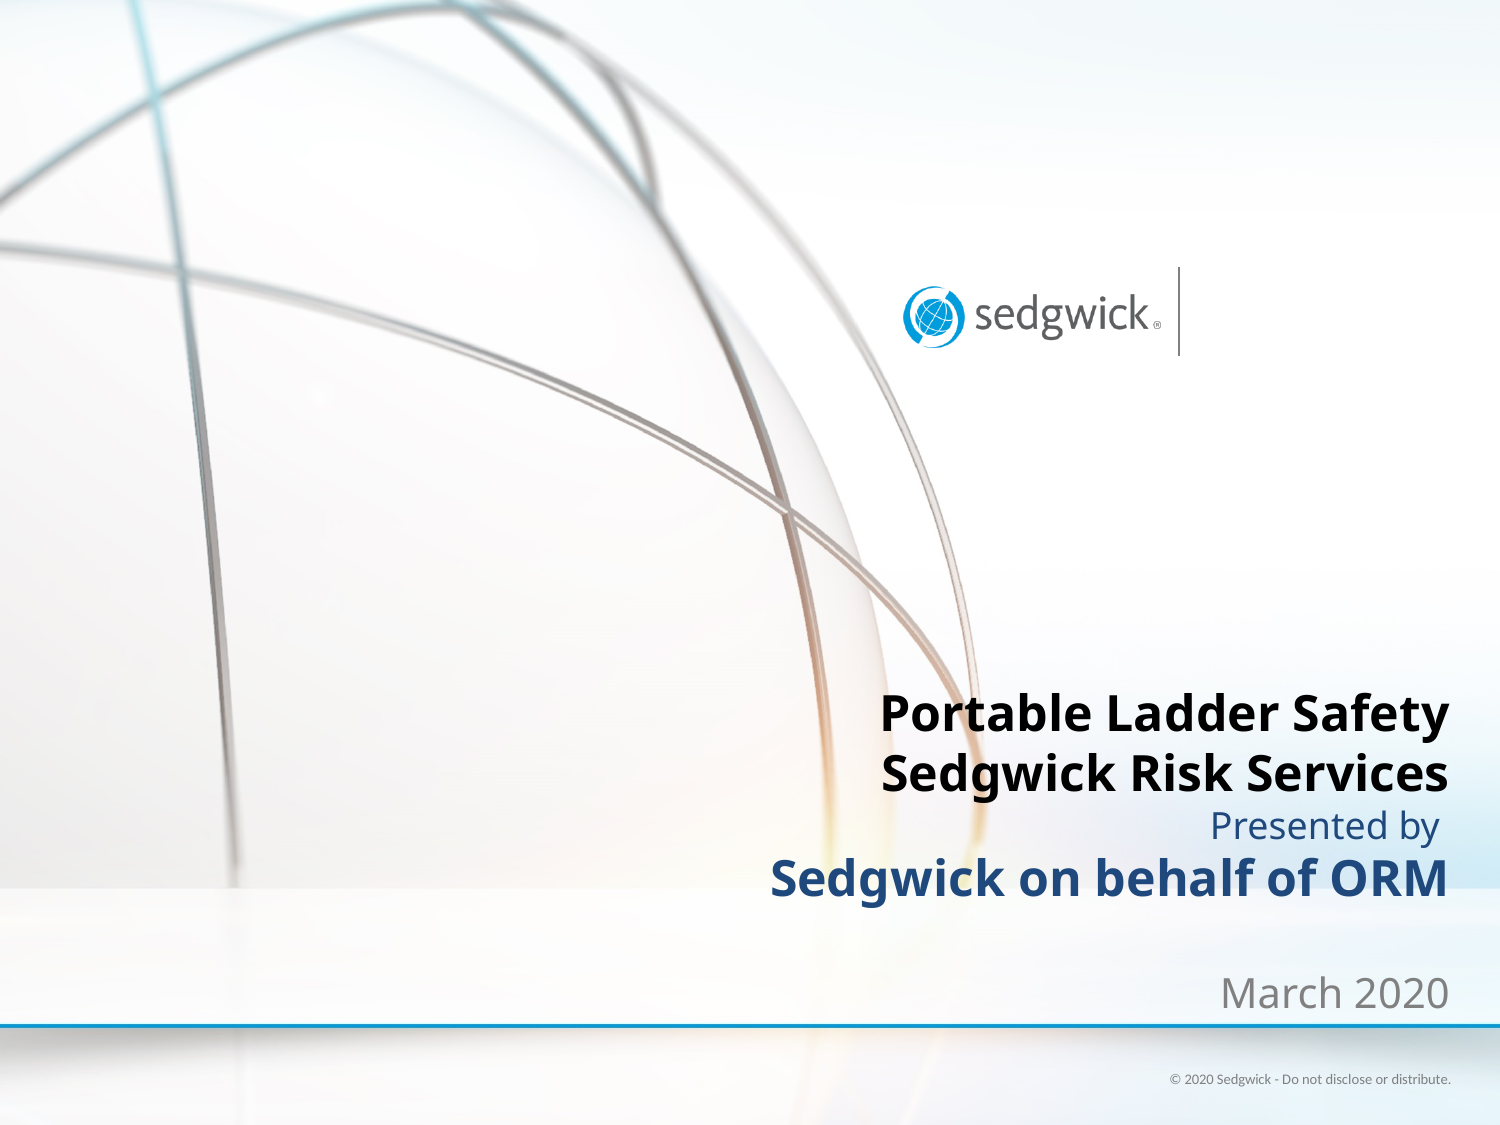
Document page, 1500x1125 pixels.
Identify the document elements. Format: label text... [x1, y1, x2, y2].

picture [0, 0, 1500, 1024]
picture [0, 1028, 1500, 1125]
title Portable Ladder Safety Sedgwick Risk Services Presented by Sedgwick on behalf of ORM March 2020 [0, 655, 1465, 1036]
